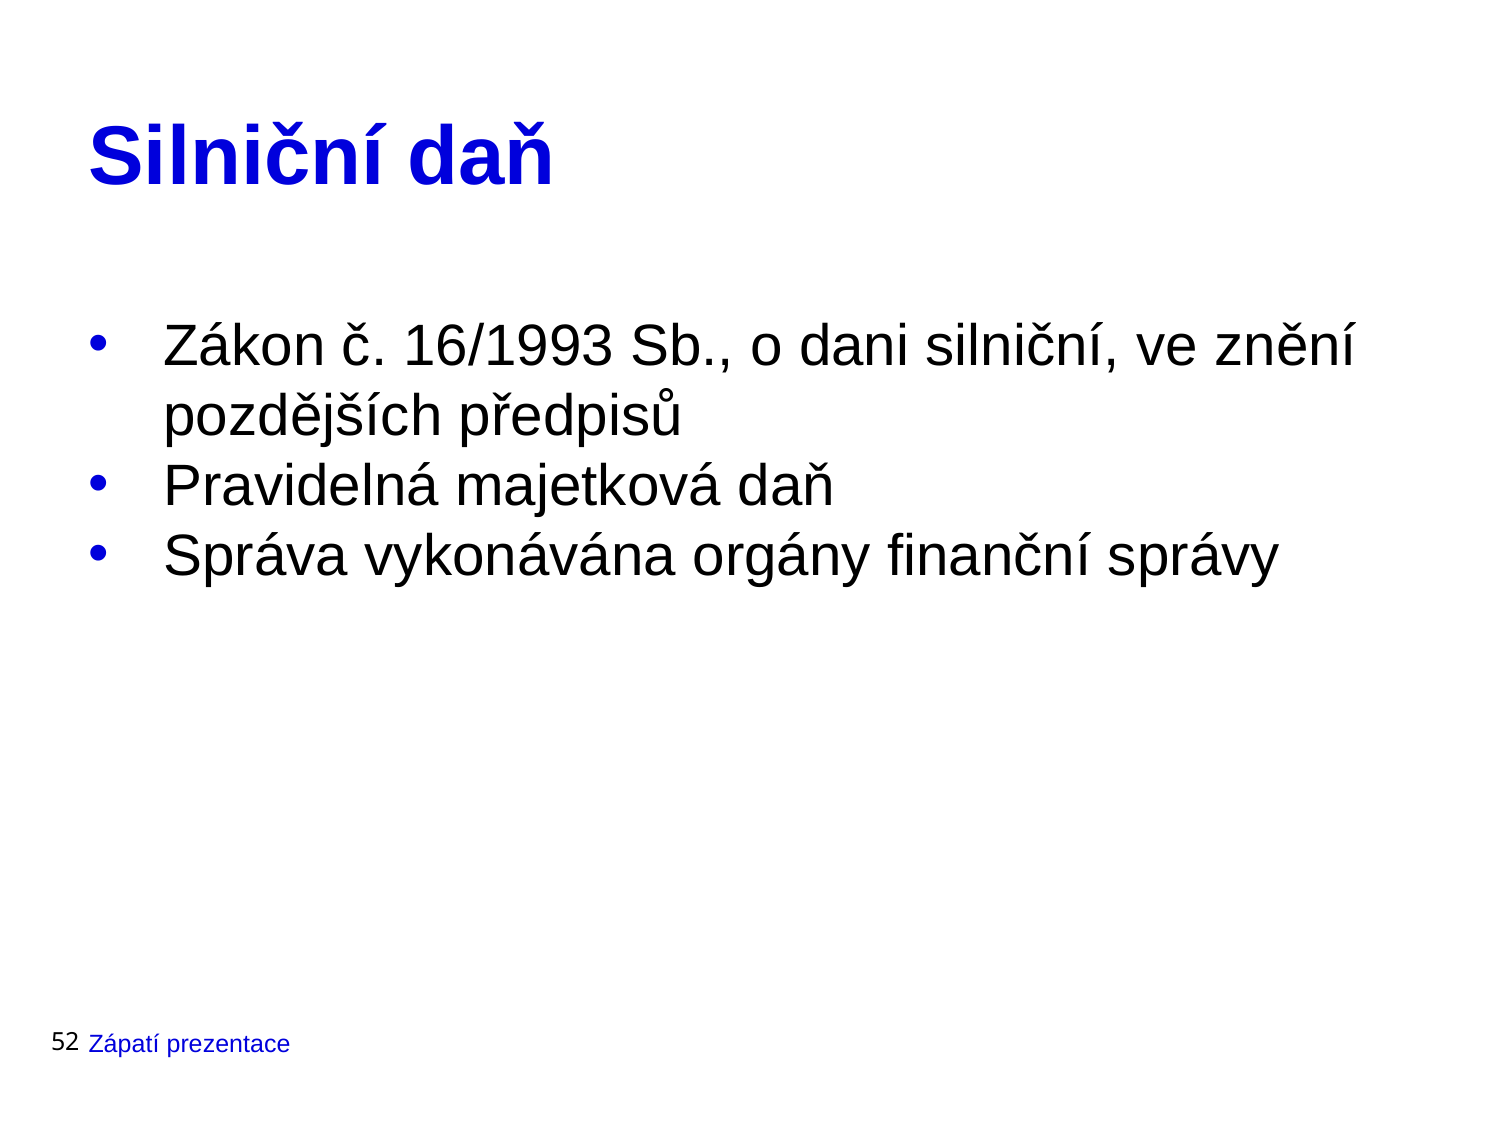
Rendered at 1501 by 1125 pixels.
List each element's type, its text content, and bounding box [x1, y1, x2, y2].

slide_number 52 [50, 1021, 82, 1063]
title Silniční daň [88, 118, 1412, 193]
list Zákon č. 16/1993 Sb., o dani silniční, ve znění pozdějších předpisů Pravidelná majetková daň Správa vykonávána orgány finanční správy [88, 307, 1412, 957]
footer Zápatí prezentace [88, 1021, 1064, 1063]
